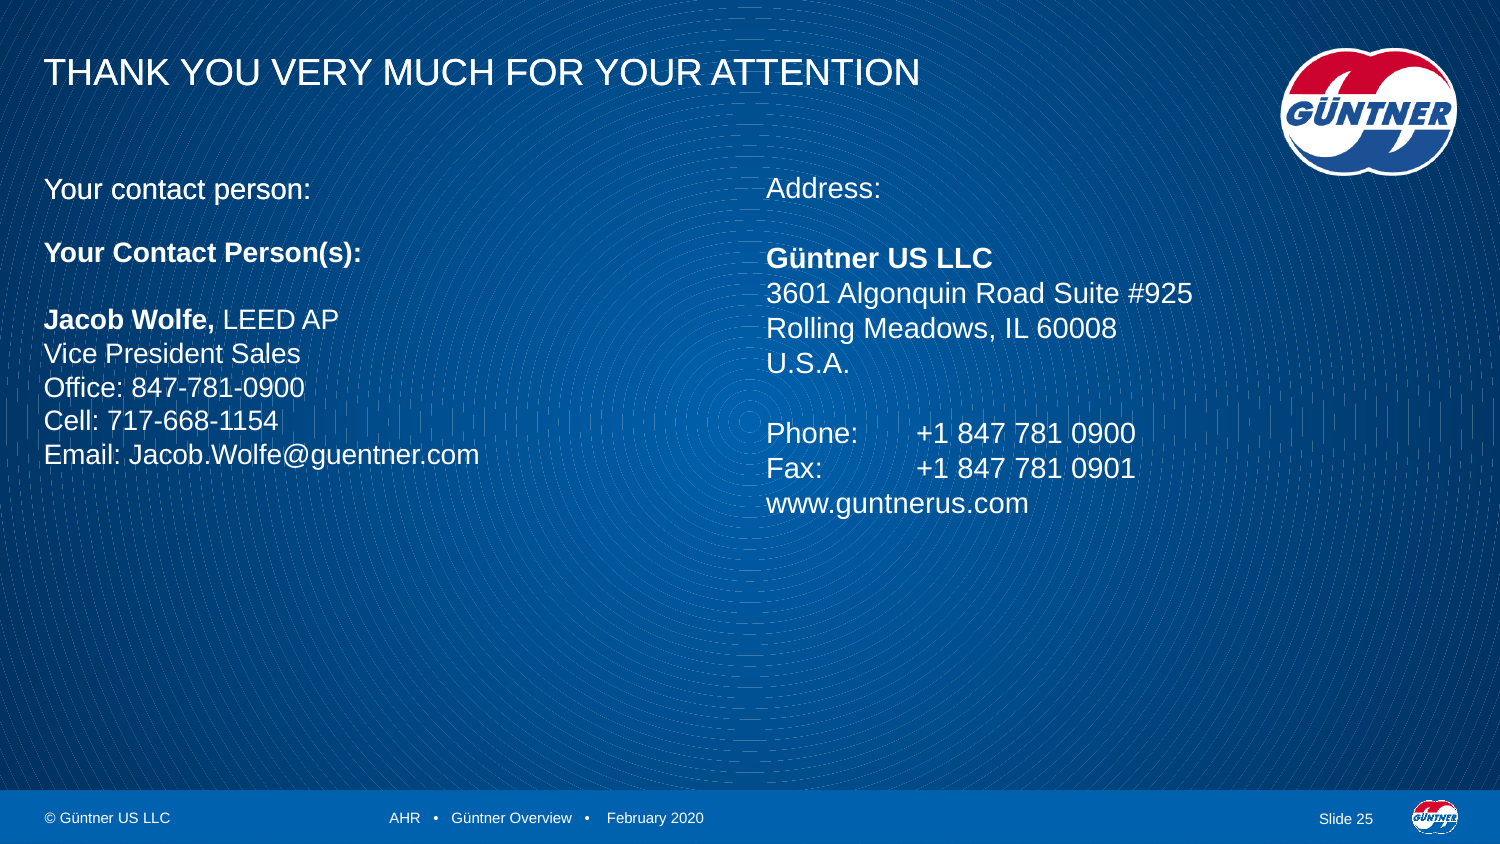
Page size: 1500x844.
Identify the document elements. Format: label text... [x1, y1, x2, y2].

picture [1412, 800, 1458, 834]
list Your Contact Person(s): Jacob Wolfe, LEED AP Vice President Sales Office: 847-781-0900 Cell: 717-668-1154 Email: Jacob.Wolfe@guentner.com [43, 234, 769, 760]
picture [1280, 47, 1457, 176]
